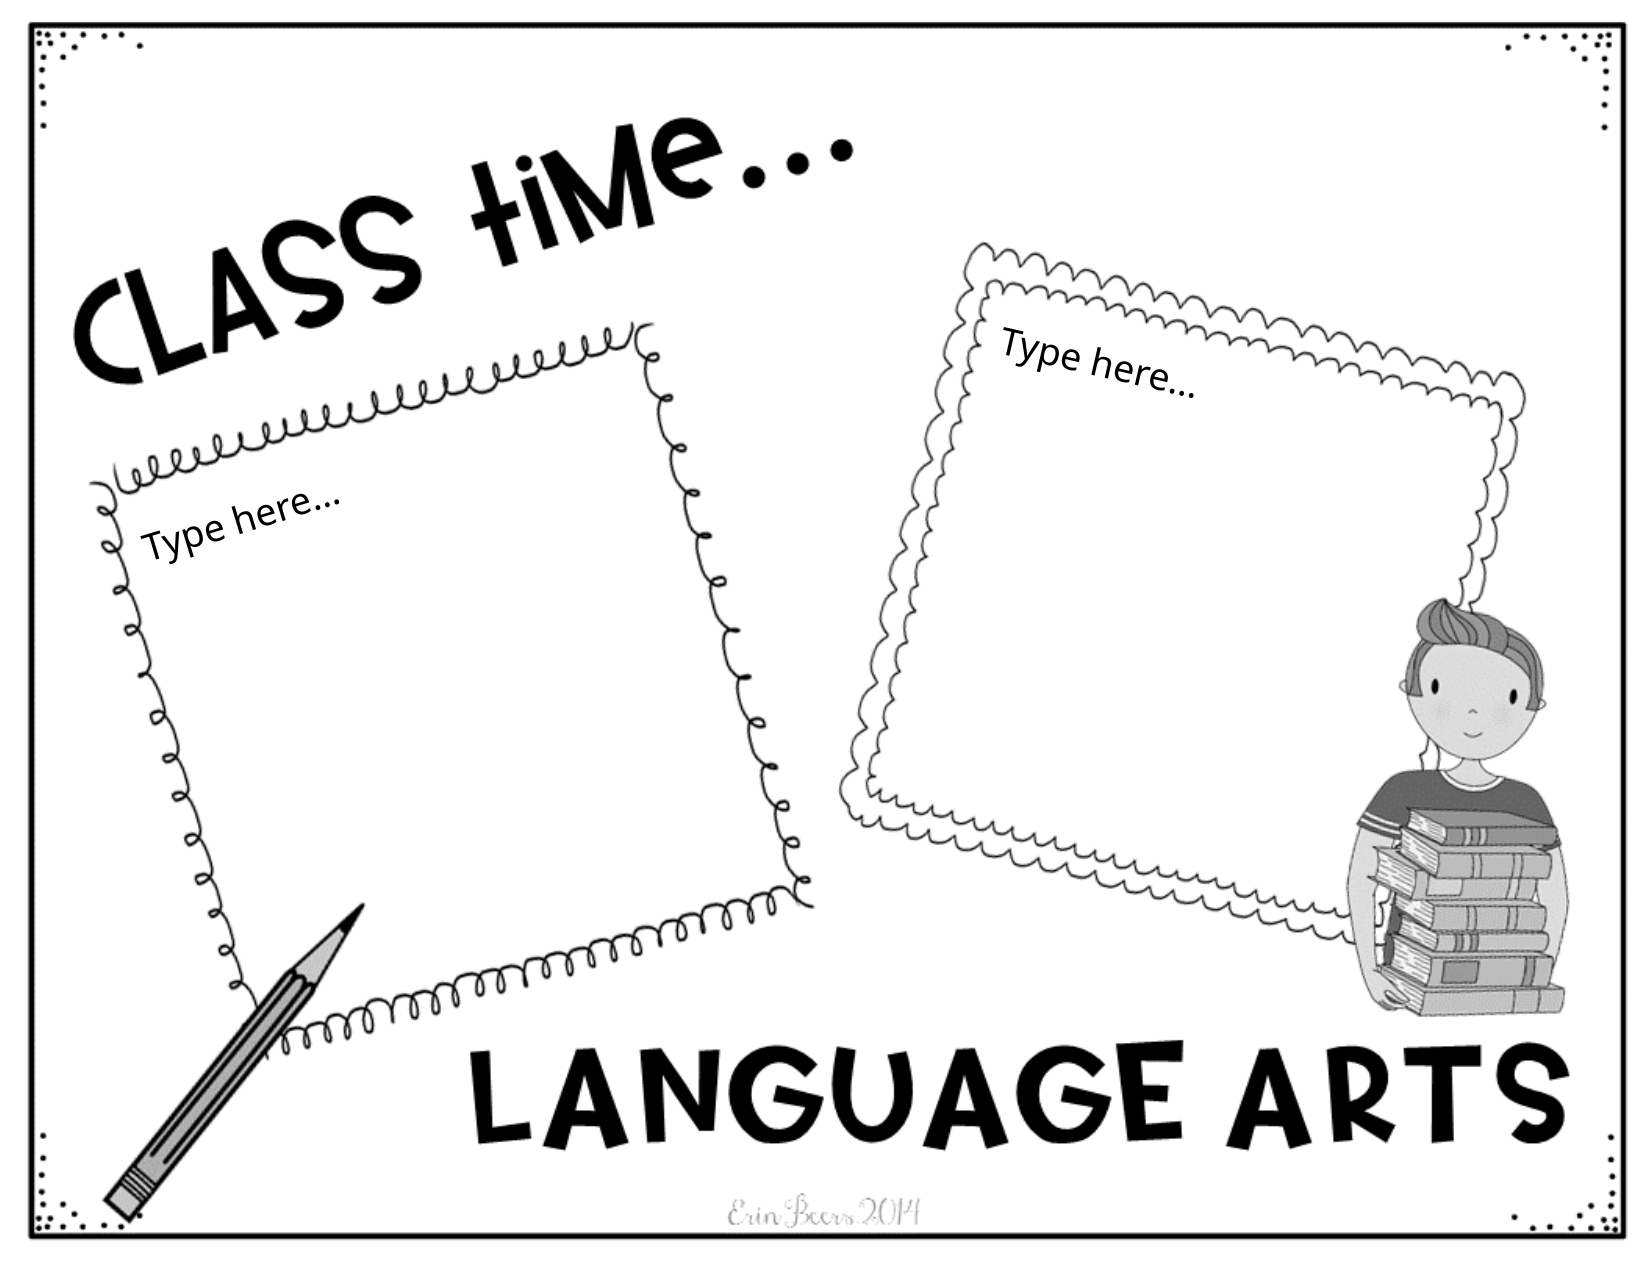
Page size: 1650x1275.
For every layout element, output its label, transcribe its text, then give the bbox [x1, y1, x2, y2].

picture [0, 0, 1650, 1275]
text_box Type here… [980, 306, 1382, 455]
text_box Type here… [120, 407, 520, 581]
